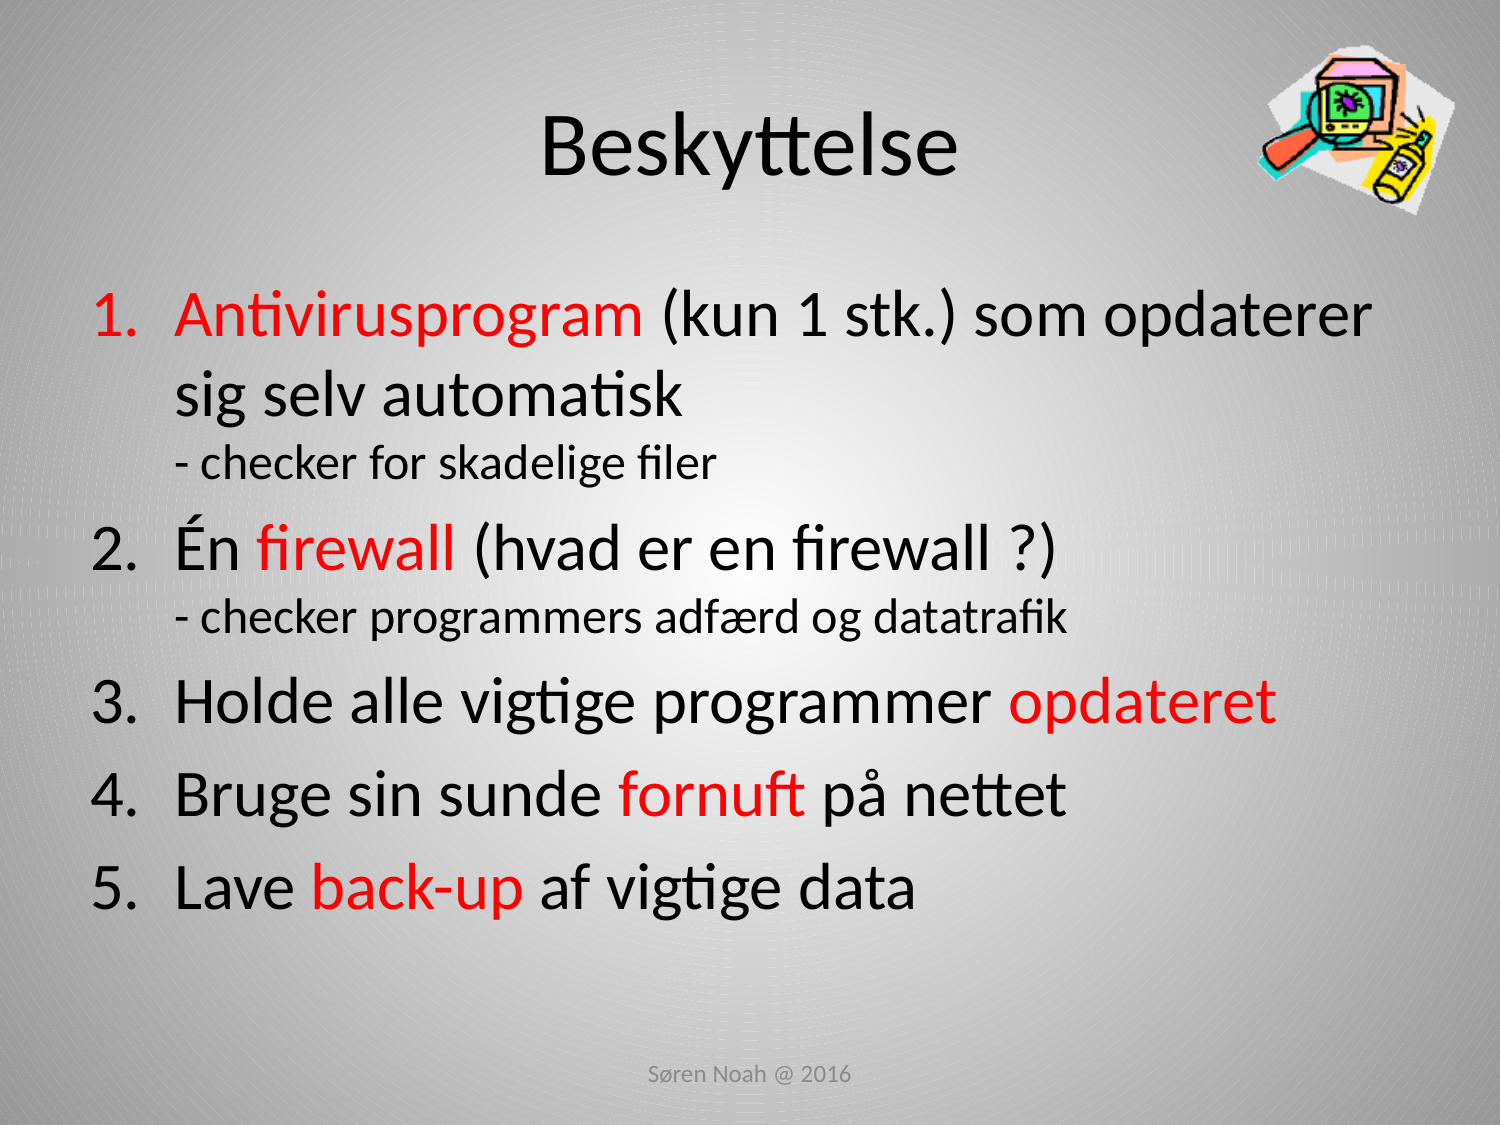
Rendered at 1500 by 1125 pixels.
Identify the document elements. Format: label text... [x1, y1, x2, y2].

picture [1257, 30, 1458, 231]
footer Søren Noah @ 2016 [512, 1042, 988, 1103]
title Beskyttelse [75, 45, 1425, 233]
list Antivirusprogram (kun 1 stk.) som opdaterer sig selv automatisk - checker for skadelige filer Én firewall (hvad er en firewall ?) - checker programmers adfærd og datatrafik Holde alle vigtige programmer opdateret Bruge sin sunde fornuft på nettet Lave back-up af vigtige data [75, 262, 1425, 1005]
